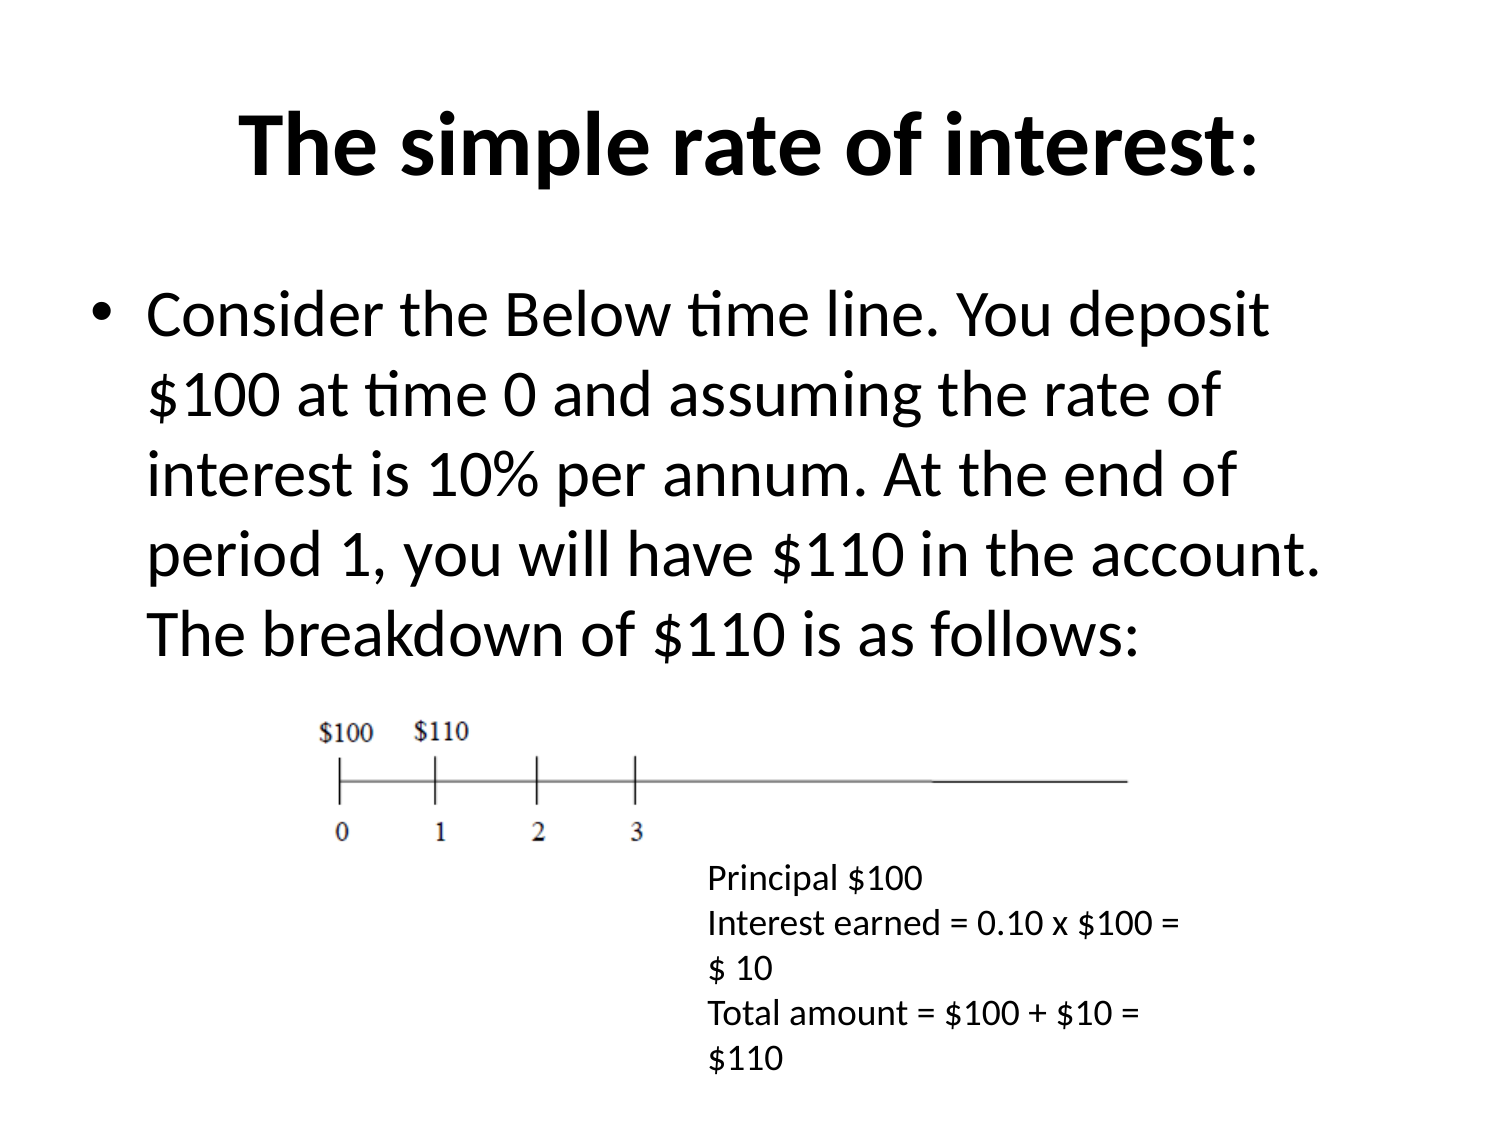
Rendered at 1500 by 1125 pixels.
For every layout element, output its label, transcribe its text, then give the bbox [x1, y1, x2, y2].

picture [253, 692, 1198, 882]
list Consider the Below time line. You deposit $100 at time 0 and assuming the rate of interest is 10% per annum. At the end of period 1, you will have $110 in the account. The breakdown of $110 is as follows: [75, 262, 1425, 1005]
title The simple rate of interest: [75, 45, 1425, 233]
text_box Principal $100 Interest earned = 0.10 x $100 = $ 10 Total amount = $100 + $10 = $110 [692, 889, 1198, 1086]
